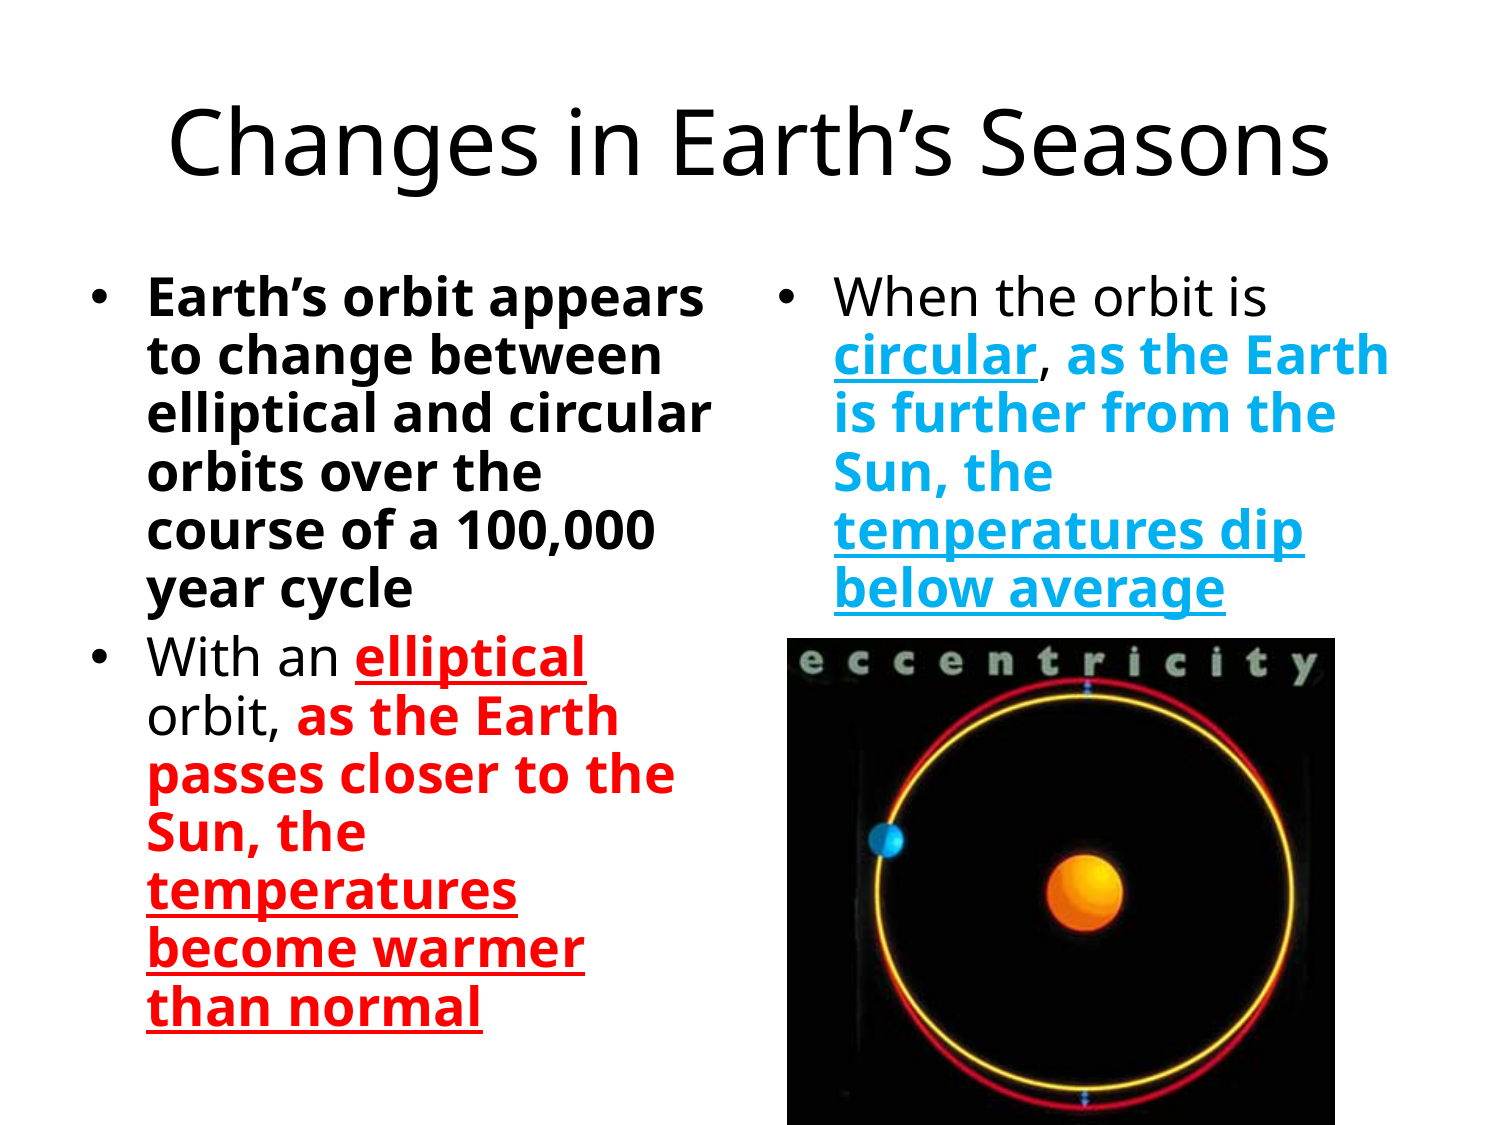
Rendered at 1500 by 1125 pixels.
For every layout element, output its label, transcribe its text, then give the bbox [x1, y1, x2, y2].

picture [787, 638, 1335, 1125]
list Earth’s orbit appears to change between elliptical and circular orbits over the course of a 100,000 year cycle With an elliptical orbit, as the Earth passes closer to the Sun, the temperatures become warmer than normal [75, 262, 738, 1005]
title Changes in Earth’s Seasons [75, 45, 1425, 233]
list When the orbit is circular, as the Earth is further from the Sun, the temperatures dip below average [762, 262, 1425, 1005]
